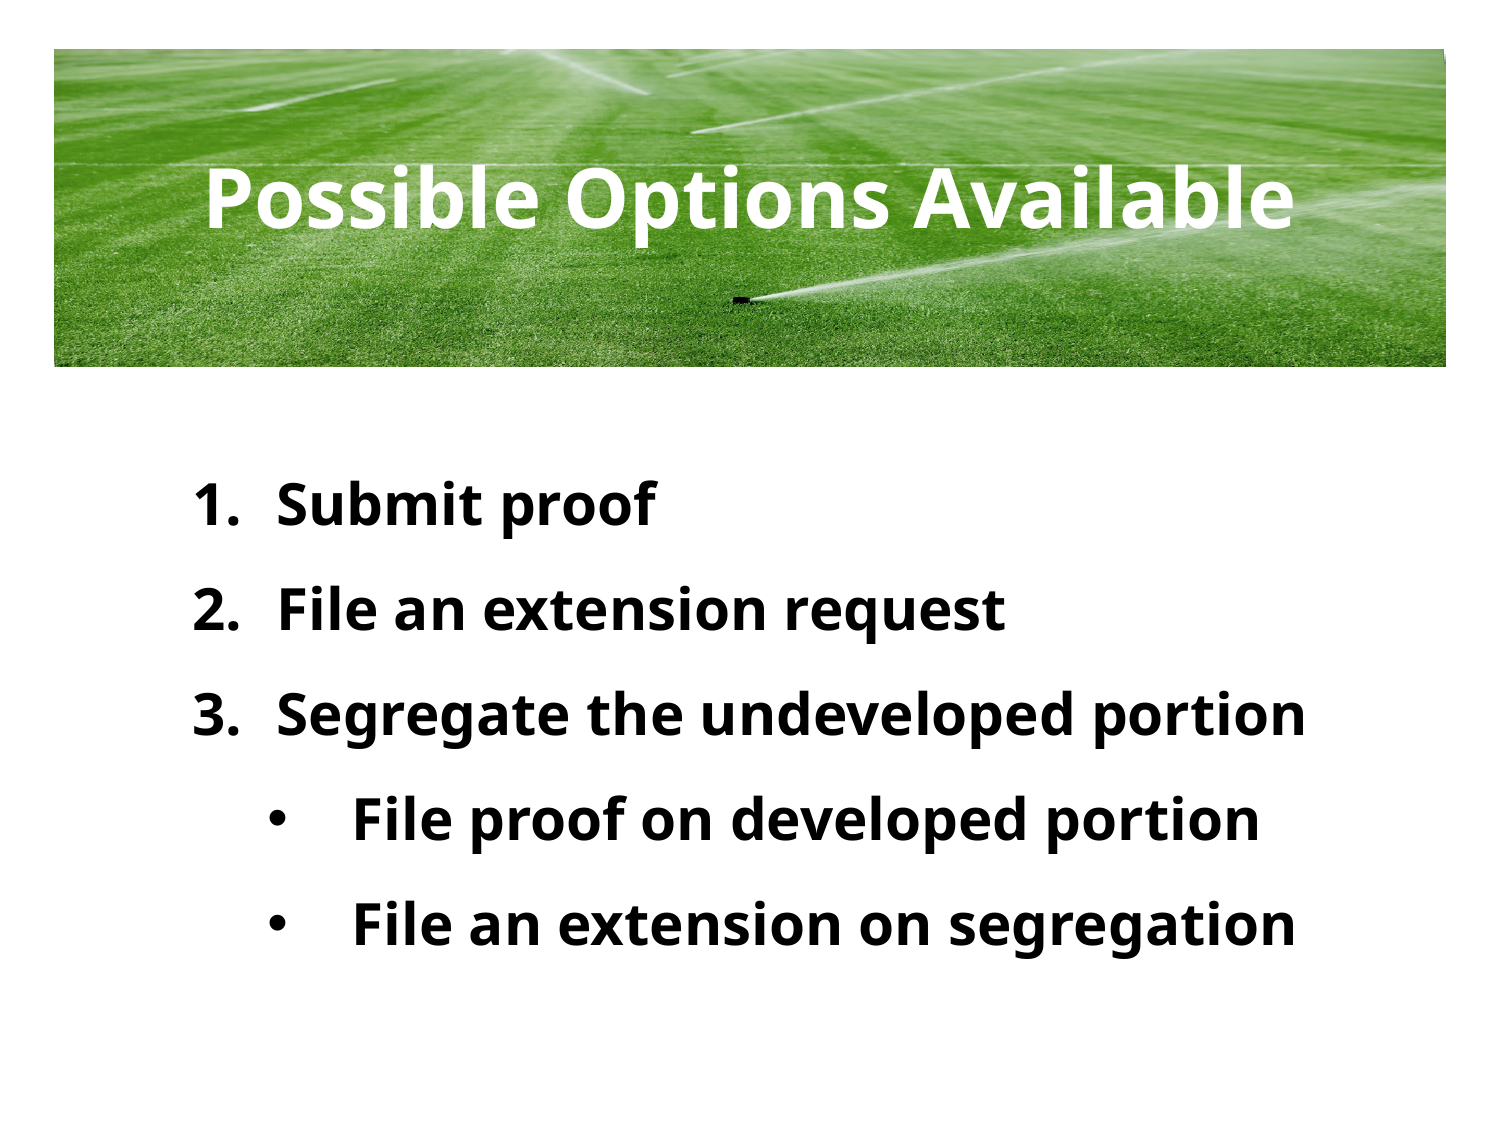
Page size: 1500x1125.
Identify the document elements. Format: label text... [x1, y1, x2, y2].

picture [54, 49, 1446, 367]
text_box Submit proof File an extension request Segregate the undeveloped portion File proof on developed portion File an extension on segregation [177, 425, 1323, 965]
